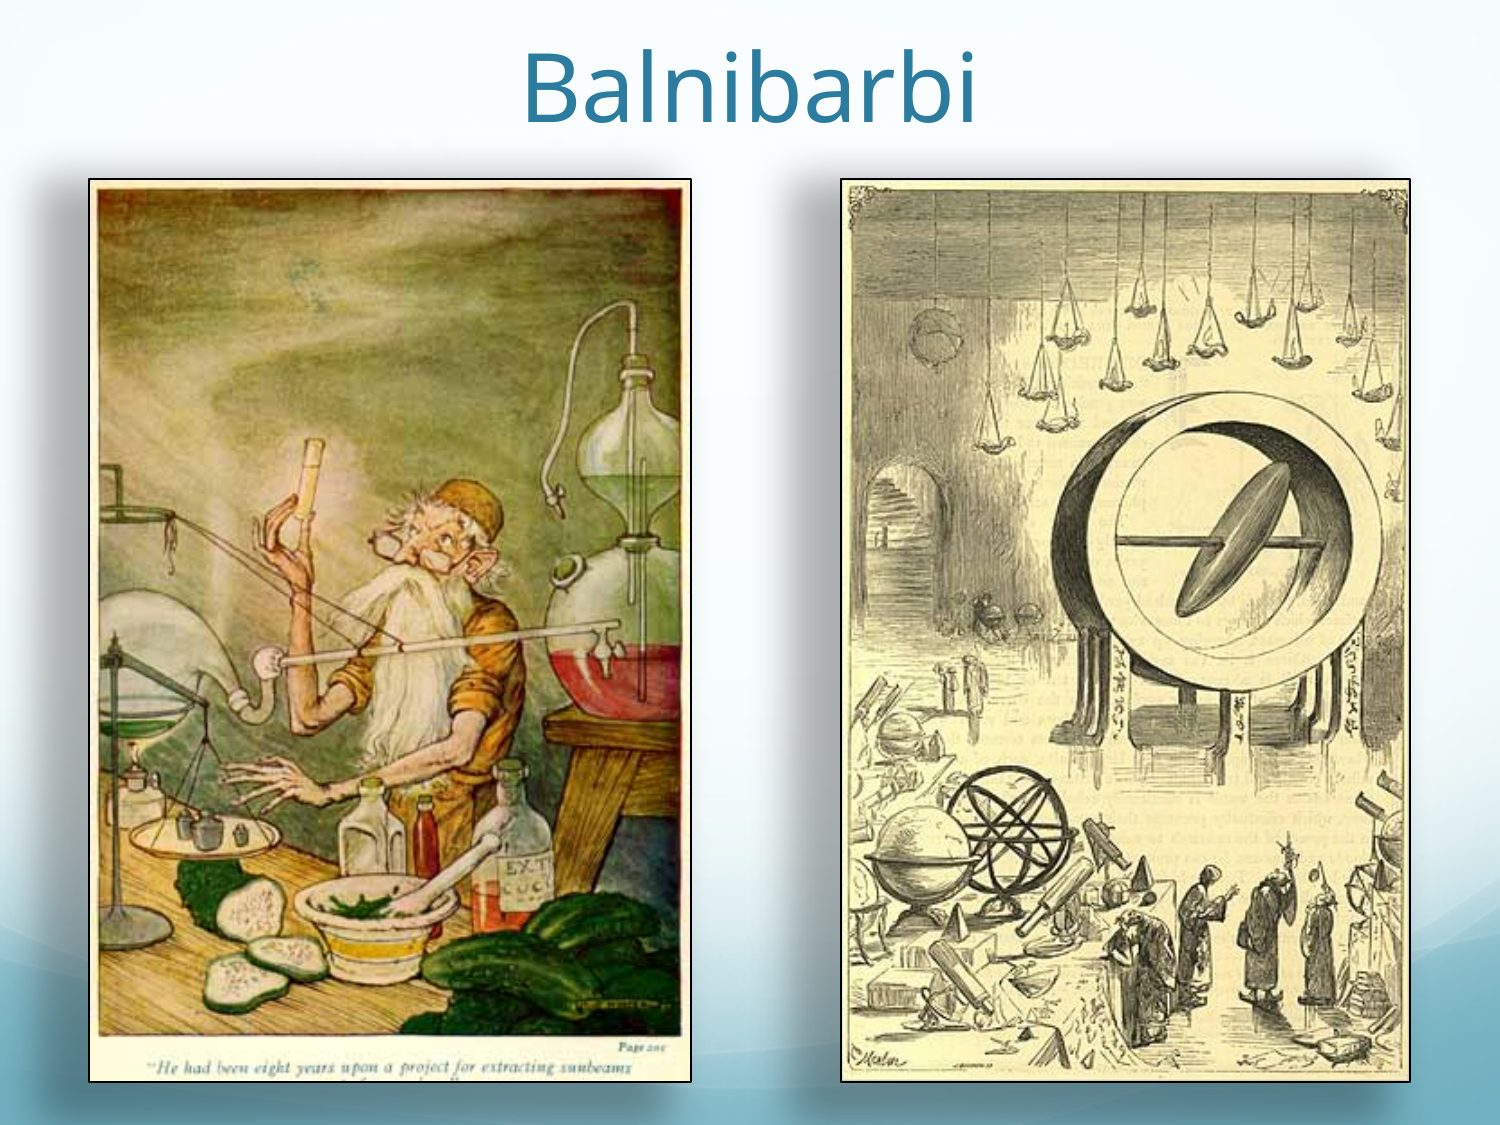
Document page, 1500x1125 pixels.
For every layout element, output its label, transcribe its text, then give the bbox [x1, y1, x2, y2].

picture [89, 179, 691, 1082]
picture [841, 179, 1410, 1082]
title Balnibarbi [90, 17, 1410, 150]
